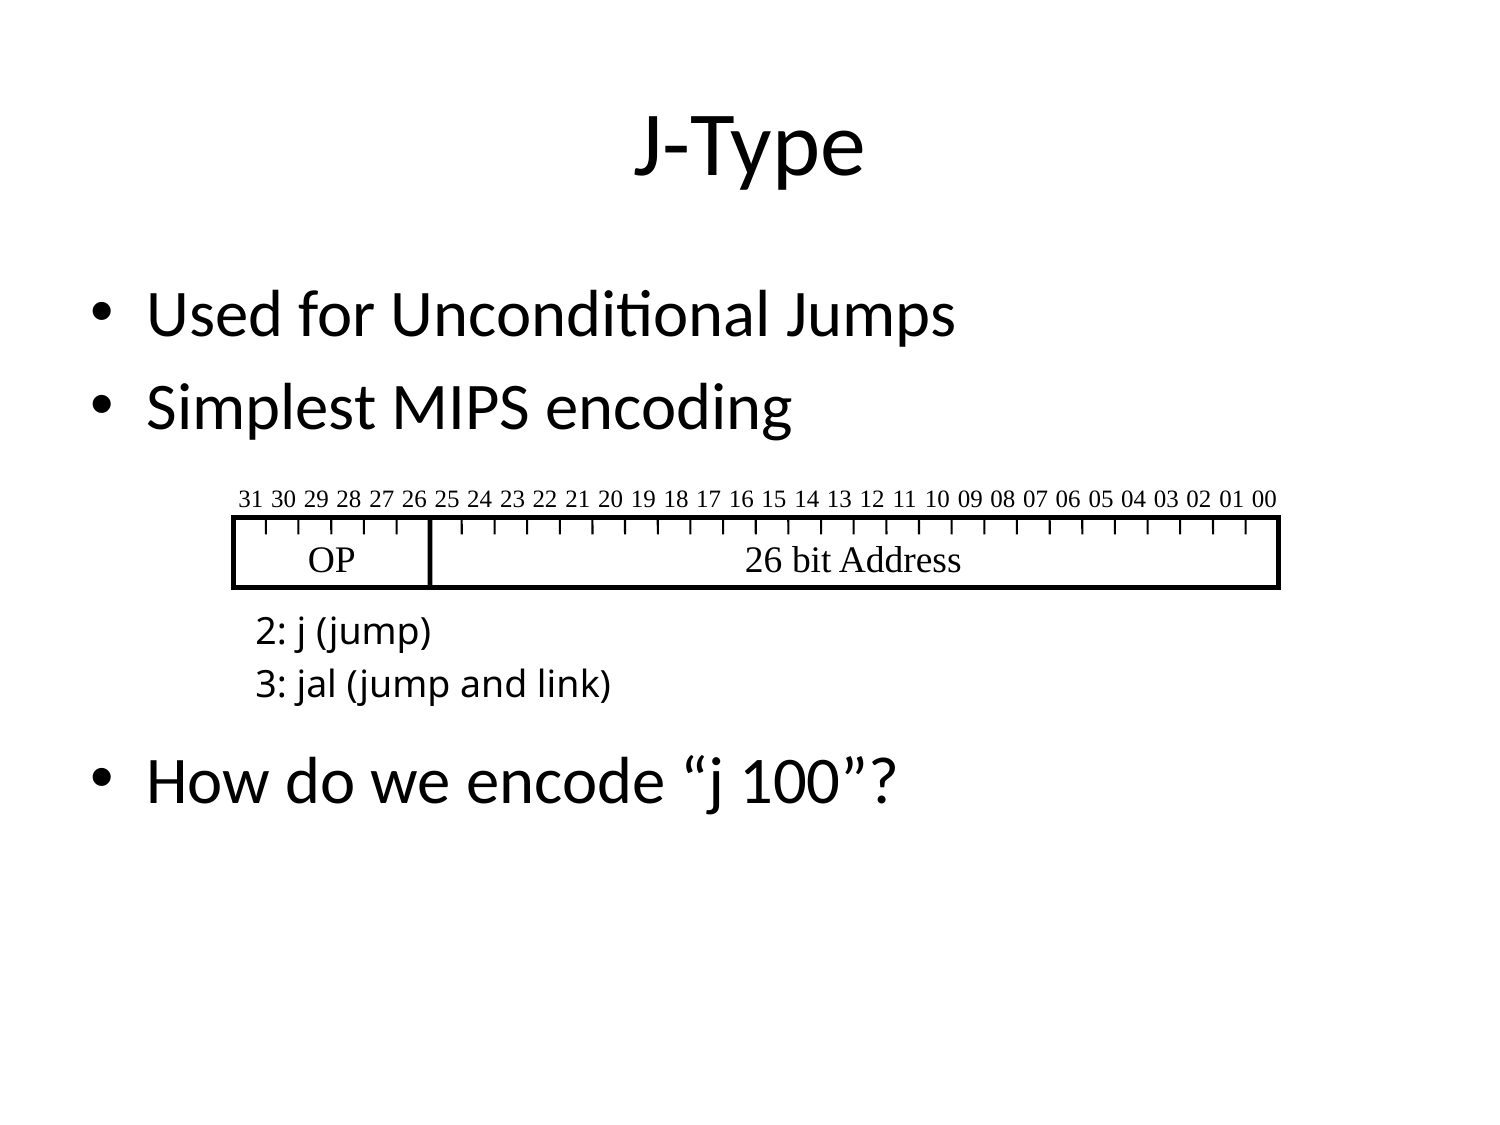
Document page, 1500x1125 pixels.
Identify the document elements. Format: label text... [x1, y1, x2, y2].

title J-Type [75, 45, 1425, 233]
list Used for Unconditional Jumps Simplest MIPS encoding How do we encode “j 100”? [75, 262, 1425, 1005]
text_box 2: j (jump) 3: jal (jump and link) [240, 600, 991, 713]
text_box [222, 474, 1293, 589]
